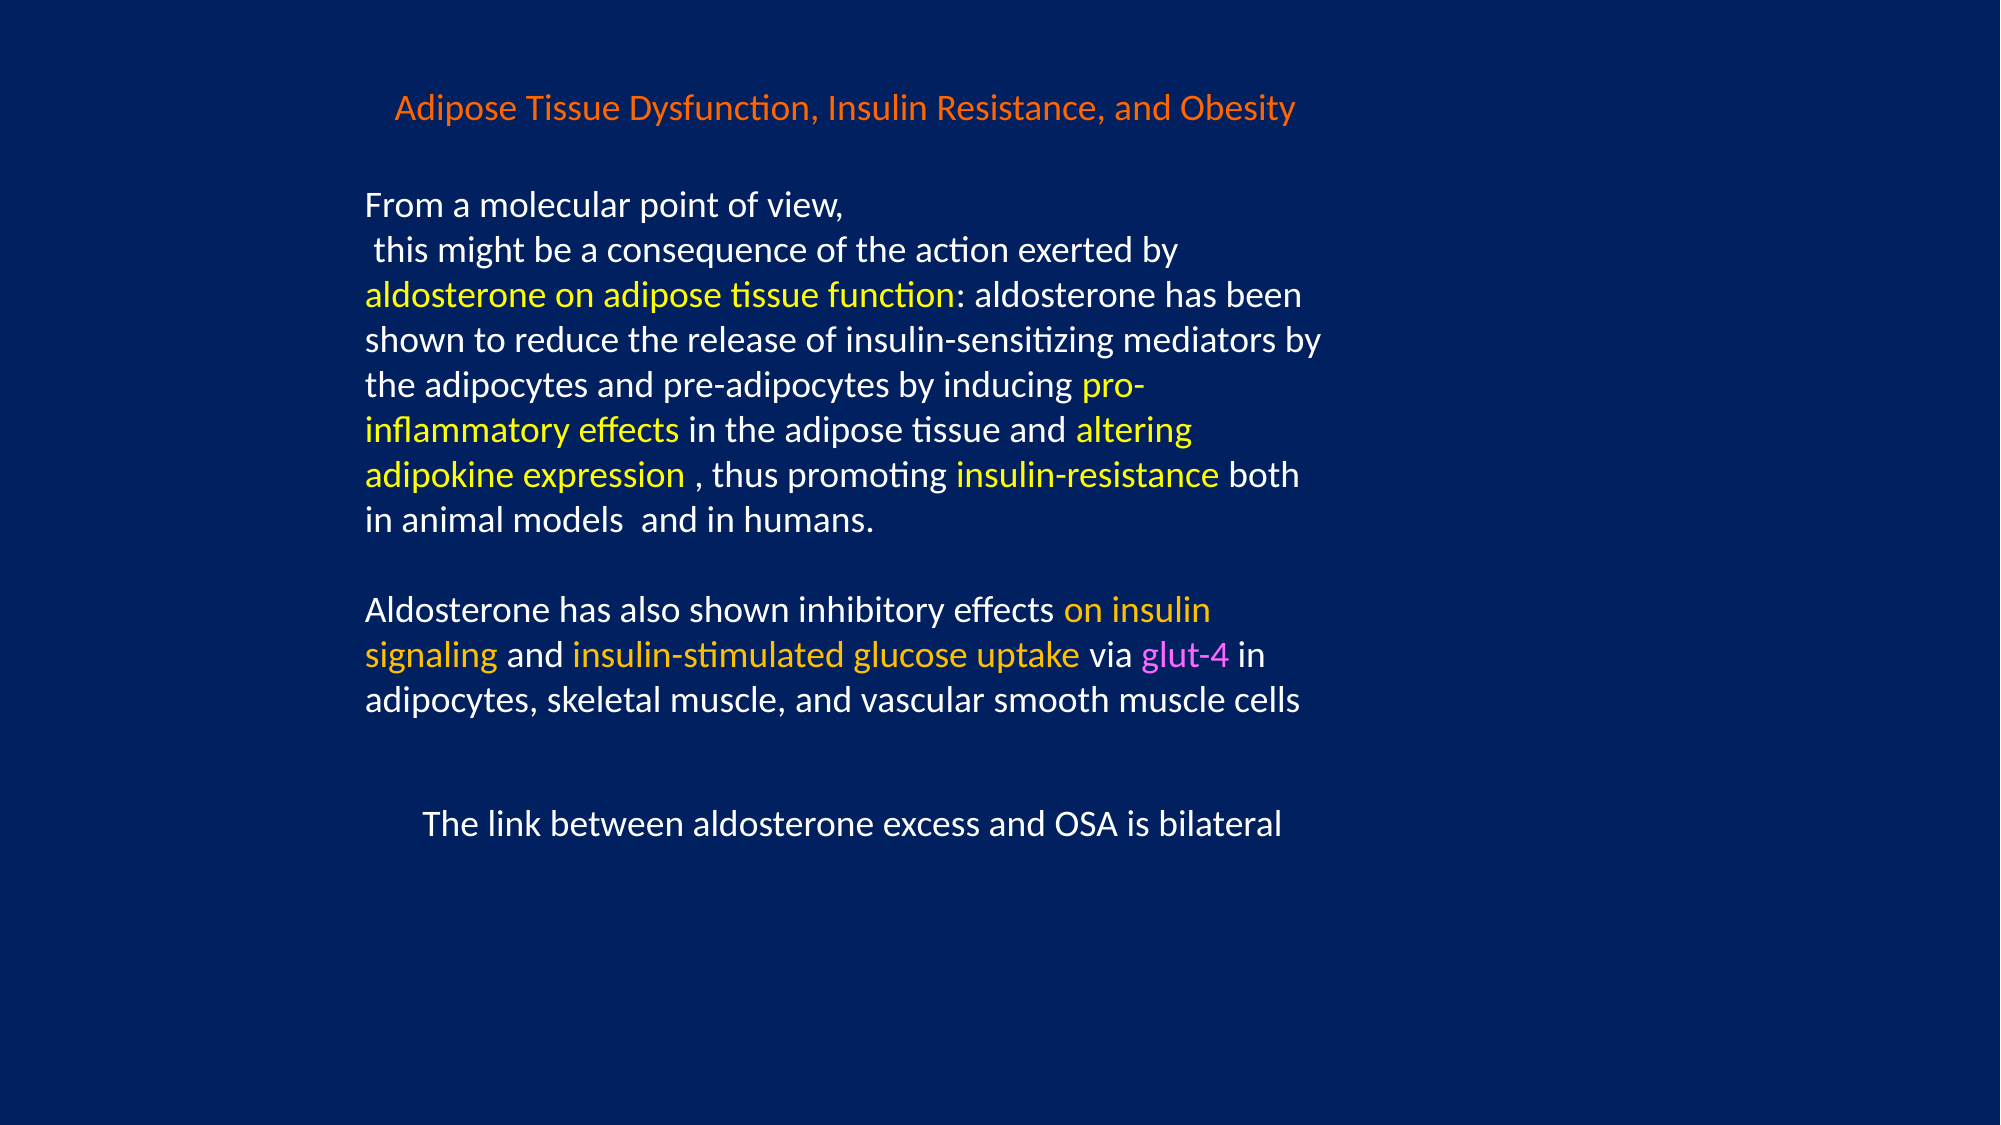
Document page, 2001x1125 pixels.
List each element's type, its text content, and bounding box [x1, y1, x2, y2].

text_box The link between aldosterone excess and OSA is bilateral [407, 792, 1408, 852]
text_box From a molecular point of view, this might be a consequence of the action exerted by aldosterone on adipose tissue function: aldosterone has been shown to reduce the release of insulin-sensitizing mediators by the adipocytes and pre-adipocytes by inducing pro-inflammatory effects in the adipose tissue and altering adipokine expression , thus promoting insulin-resistance both in animal models and in humans. Aldosterone has also shown inhibitory effects on insulin signaling and insulin-stimulated glucose uptake via glut-4 in adipocytes, skeletal muscle, and vascular smooth muscle cells [350, 172, 1351, 728]
text_box Adipose Tissue Dysfunction, Insulin Resistance, and Obesity [379, 75, 1380, 135]
